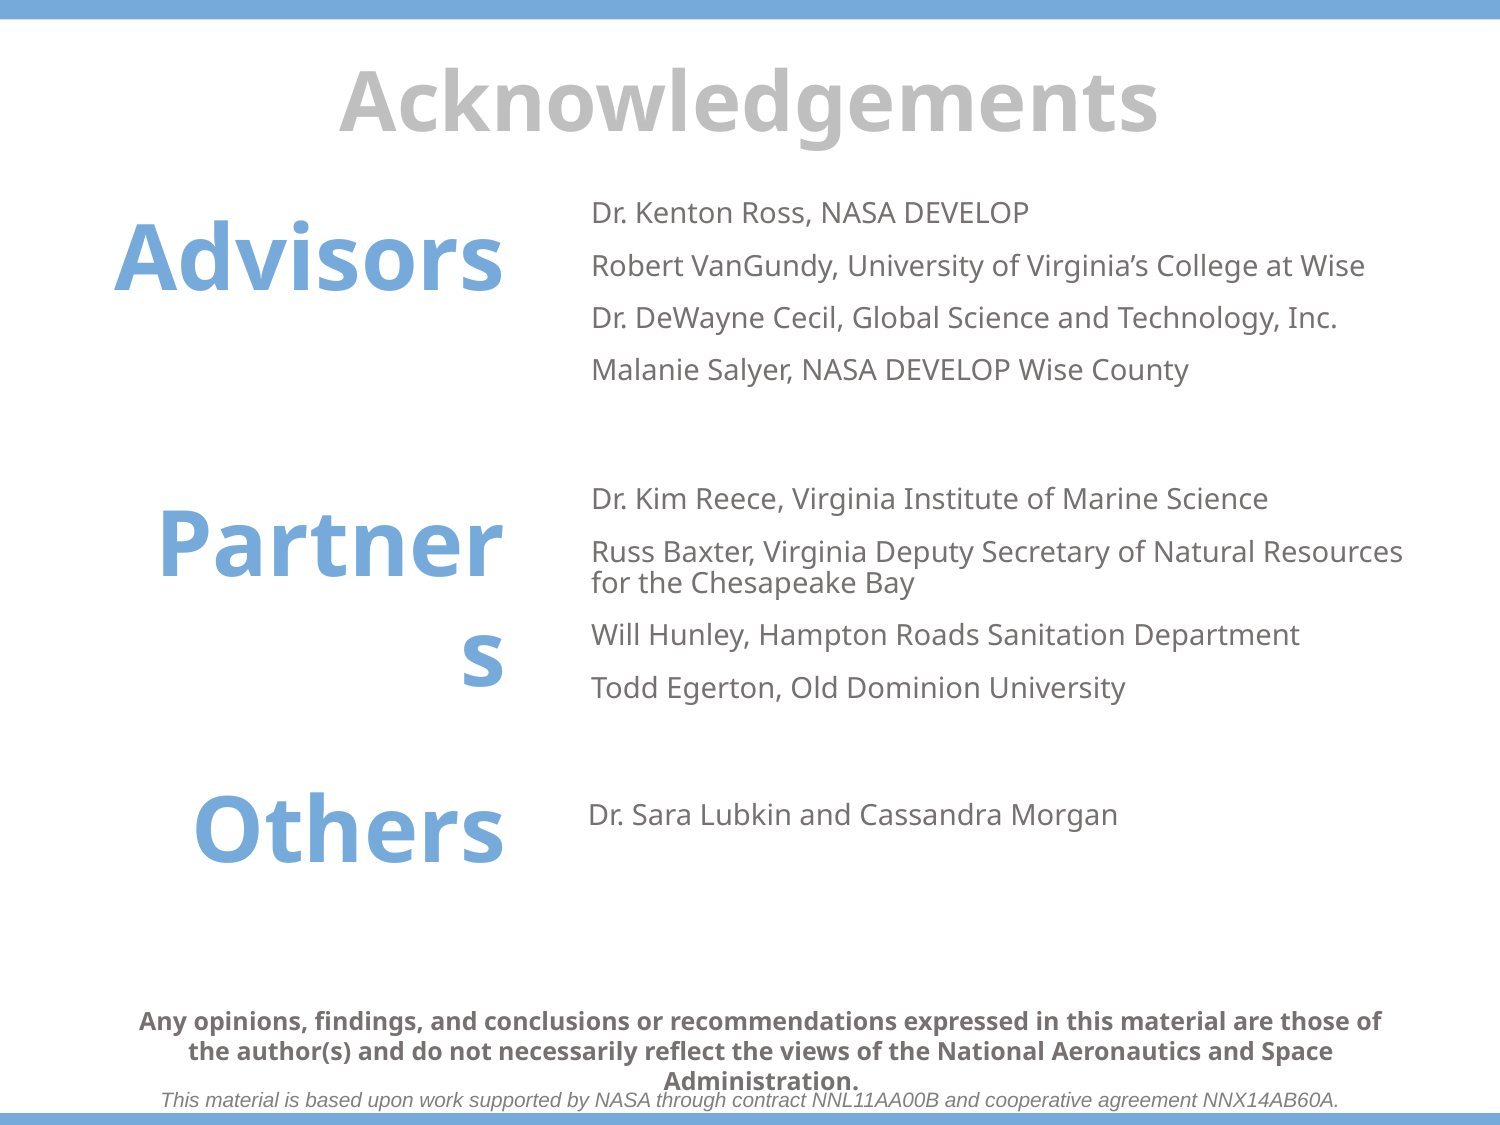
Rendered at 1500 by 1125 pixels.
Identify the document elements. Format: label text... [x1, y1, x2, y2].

list Dr. Kenton Ross, NASA DEVELOP Robert VanGundy, University of Virginia’s College at Wise Dr. DeWayne Cecil, Global Science and Technology, Inc. Malanie Salyer, NASA DEVELOP Wise County [576, 191, 1429, 449]
list Dr. Sara Lubkin and Cassandra Morgan [572, 793, 1412, 909]
text_box Partners [97, 477, 521, 712]
list Dr. Kim Reece, Virginia Institute of Marine Science Russ Baxter, Virginia Deputy Secretary of Natural Resources for the Chesapeake Bay Will Hunley, Hampton Roads Sanitation Department Todd Egerton, Old Dominion University [576, 477, 1429, 681]
text_box Advisors [97, 191, 521, 316]
text_box Others [97, 763, 521, 888]
